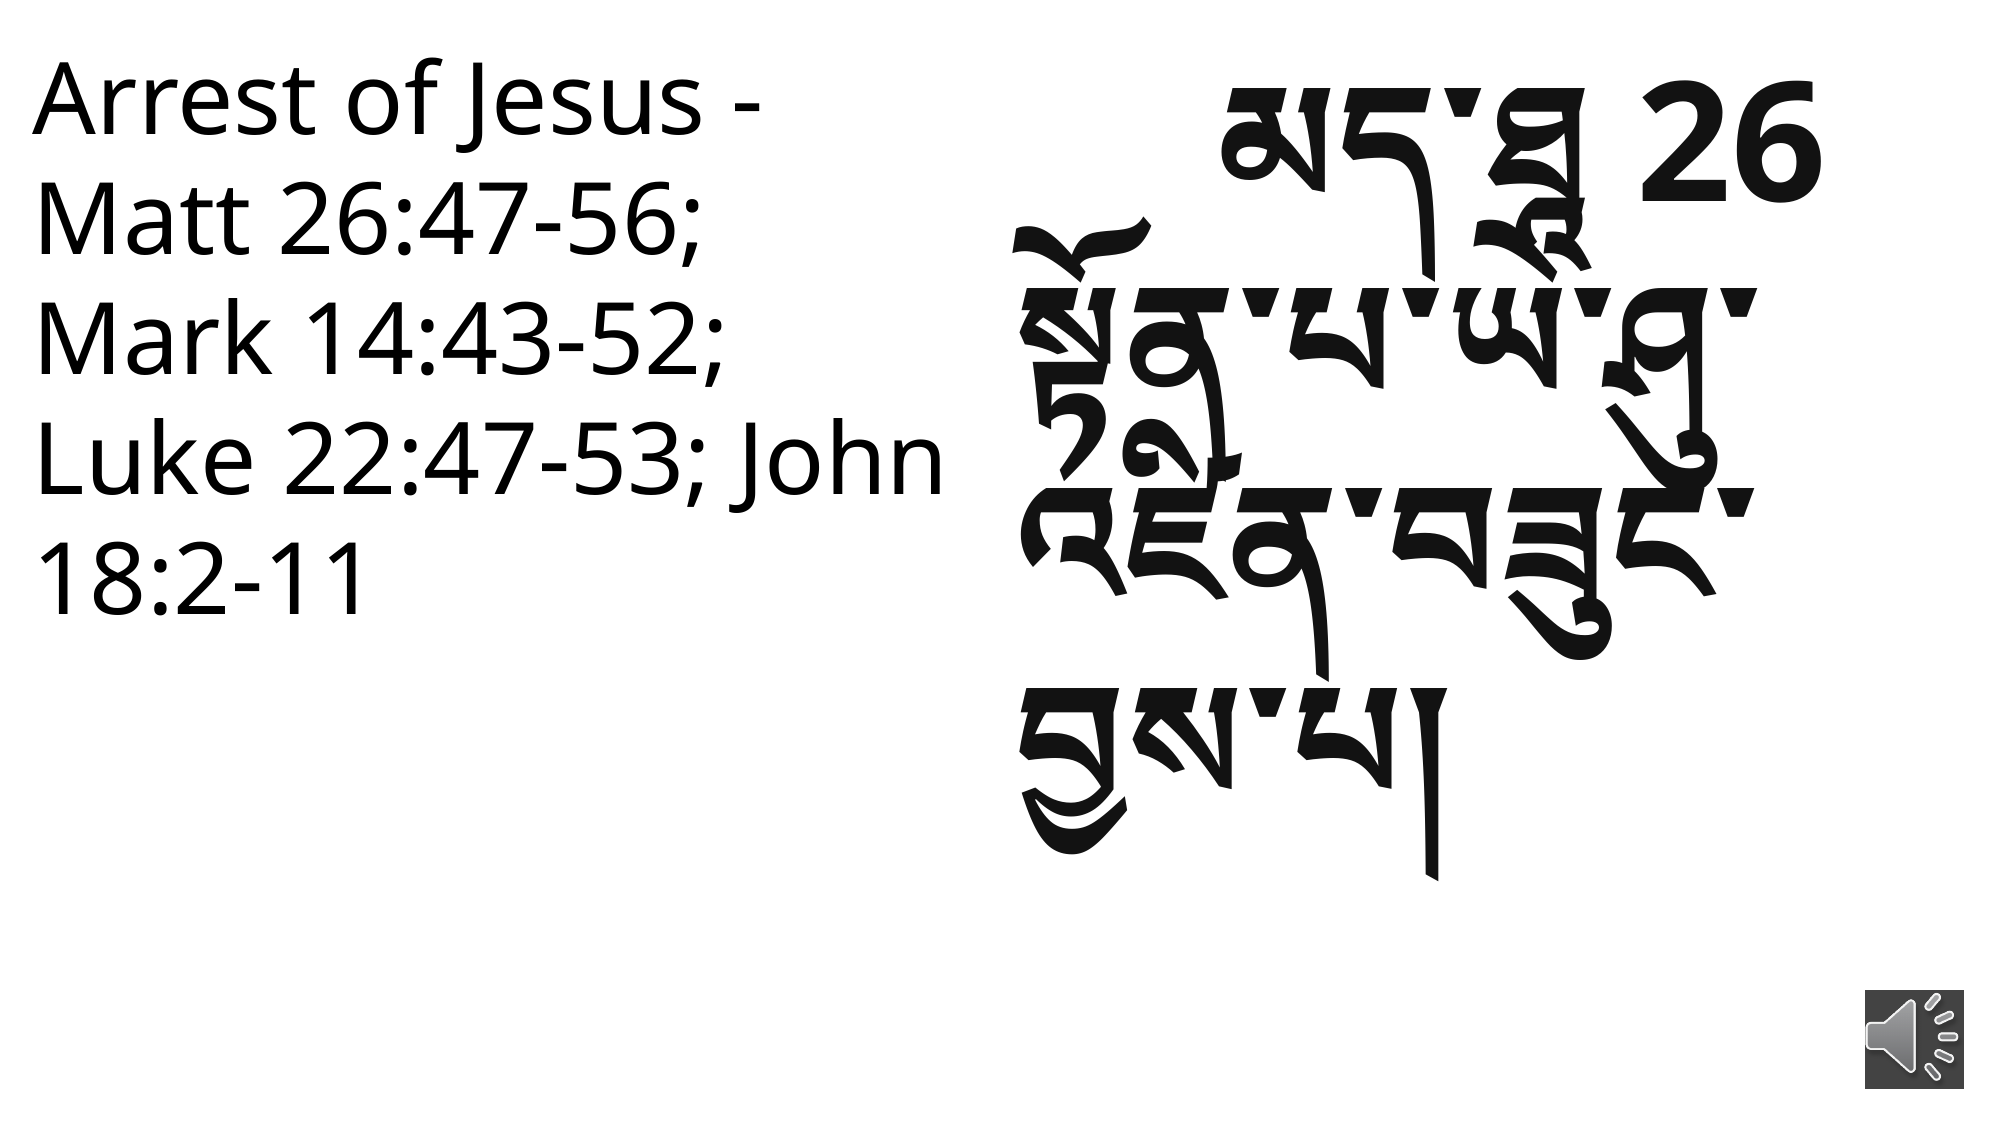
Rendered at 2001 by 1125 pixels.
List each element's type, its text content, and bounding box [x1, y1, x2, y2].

picture [1864, 989, 1965, 1090]
text_box Arrest of Jesus - Matt 26:47-56; Mark 14:43-52; Luke 22:47-53; John 18:2-11 [18, 27, 973, 1104]
text_box མད་ཐཱ 26 སྟོན་པ་ཡེ་ཤུ་འཛིན་བཟུང་བྱས་པ། [999, 27, 2000, 1104]
